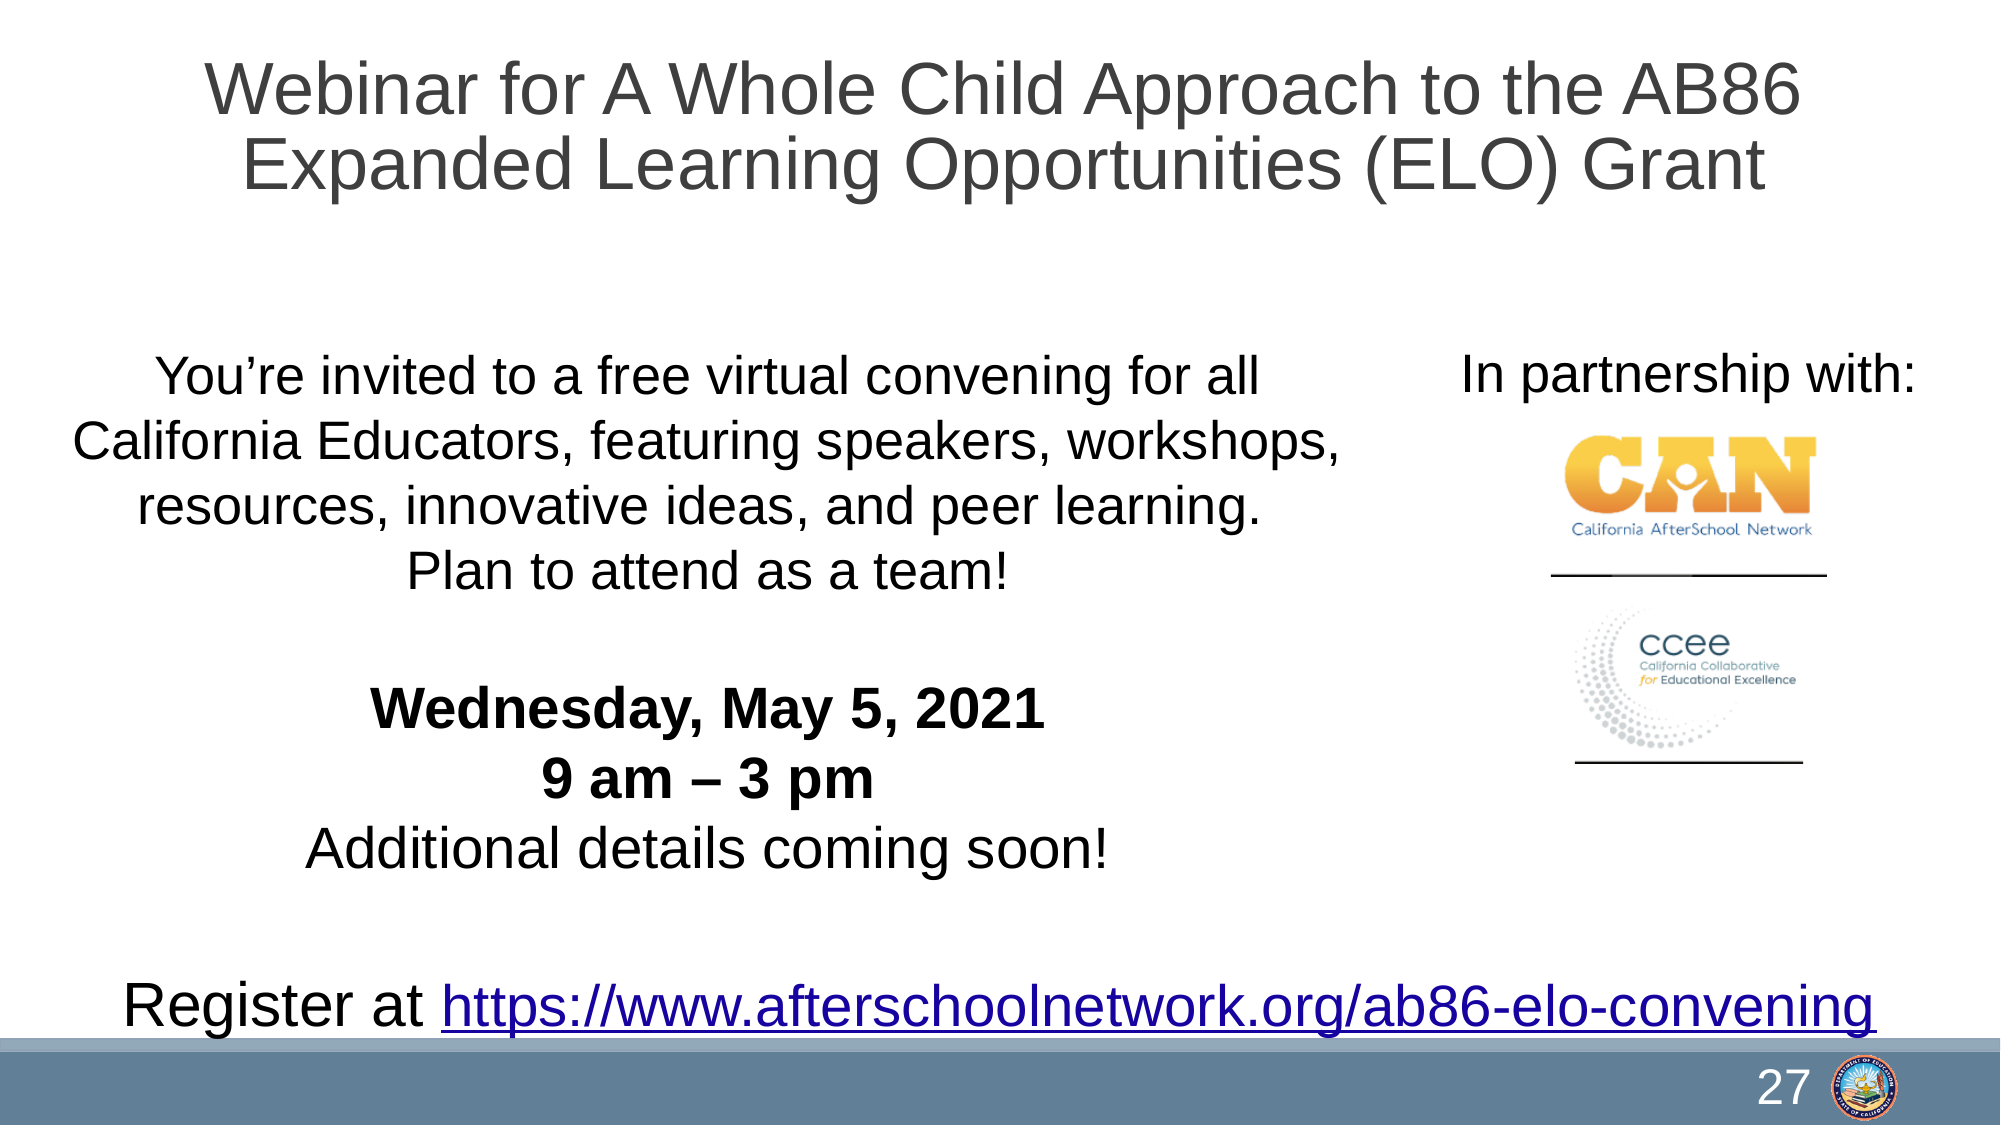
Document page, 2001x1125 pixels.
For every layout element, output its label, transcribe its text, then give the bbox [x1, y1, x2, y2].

picture [1574, 598, 1804, 764]
title Webinar for A Whole Child Approach to the AB86 Expanded Learning Opportunities (ELO) Grant [180, 47, 1830, 285]
text_box You’re invited to a free virtual convening for all California Educators, featuring speakers, workshops, resources, innovative ideas, and peer learning. Plan to attend as a team! Wednesday, May 5, 2021 9 am – 3 pm Additional details coming soon! [45, 333, 1371, 958]
text_box Register at https://www.afterschoolnetwork.org/ab86-elo-convening [107, 948, 1903, 1054]
slide_number 27 [1611, 1054, 1827, 1115]
picture [1550, 411, 1828, 577]
picture [1831, 1055, 1899, 1122]
text_box In partnership with: [1404, 330, 1974, 411]
